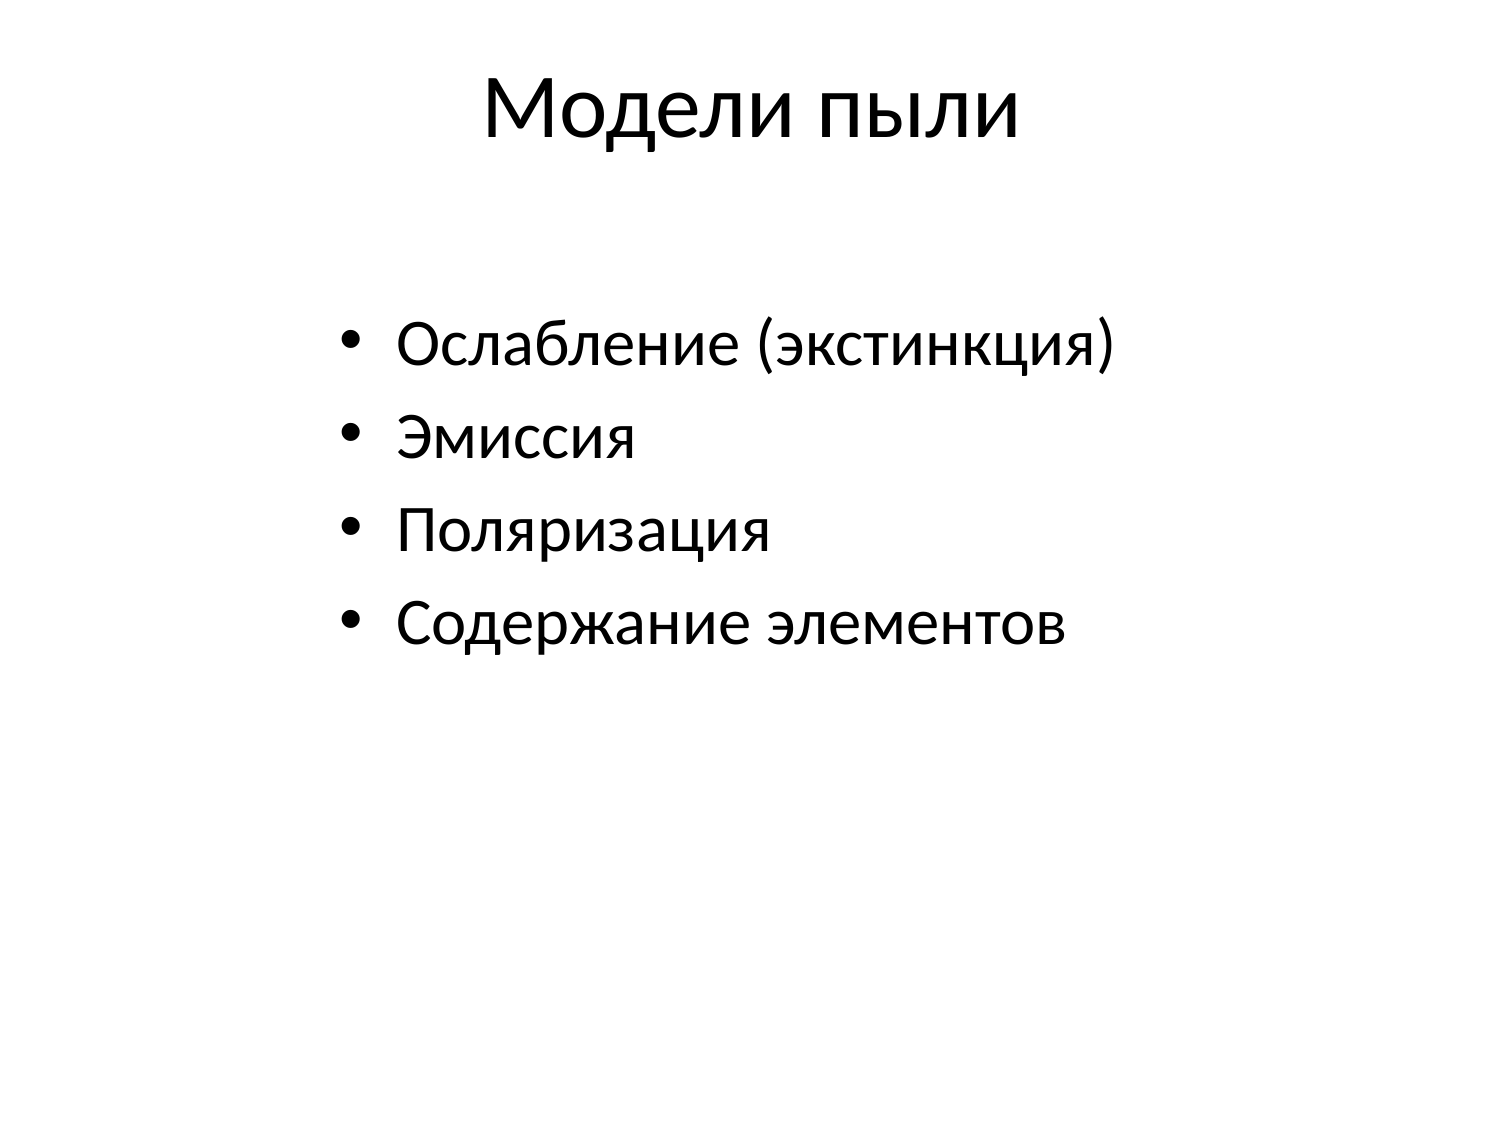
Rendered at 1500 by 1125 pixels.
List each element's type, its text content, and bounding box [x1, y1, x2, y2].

list Ослабление (экстинкция) Эмиссия Поляризация Содержание элементов [324, 290, 1306, 705]
title Модели пыли [76, 7, 1427, 195]
